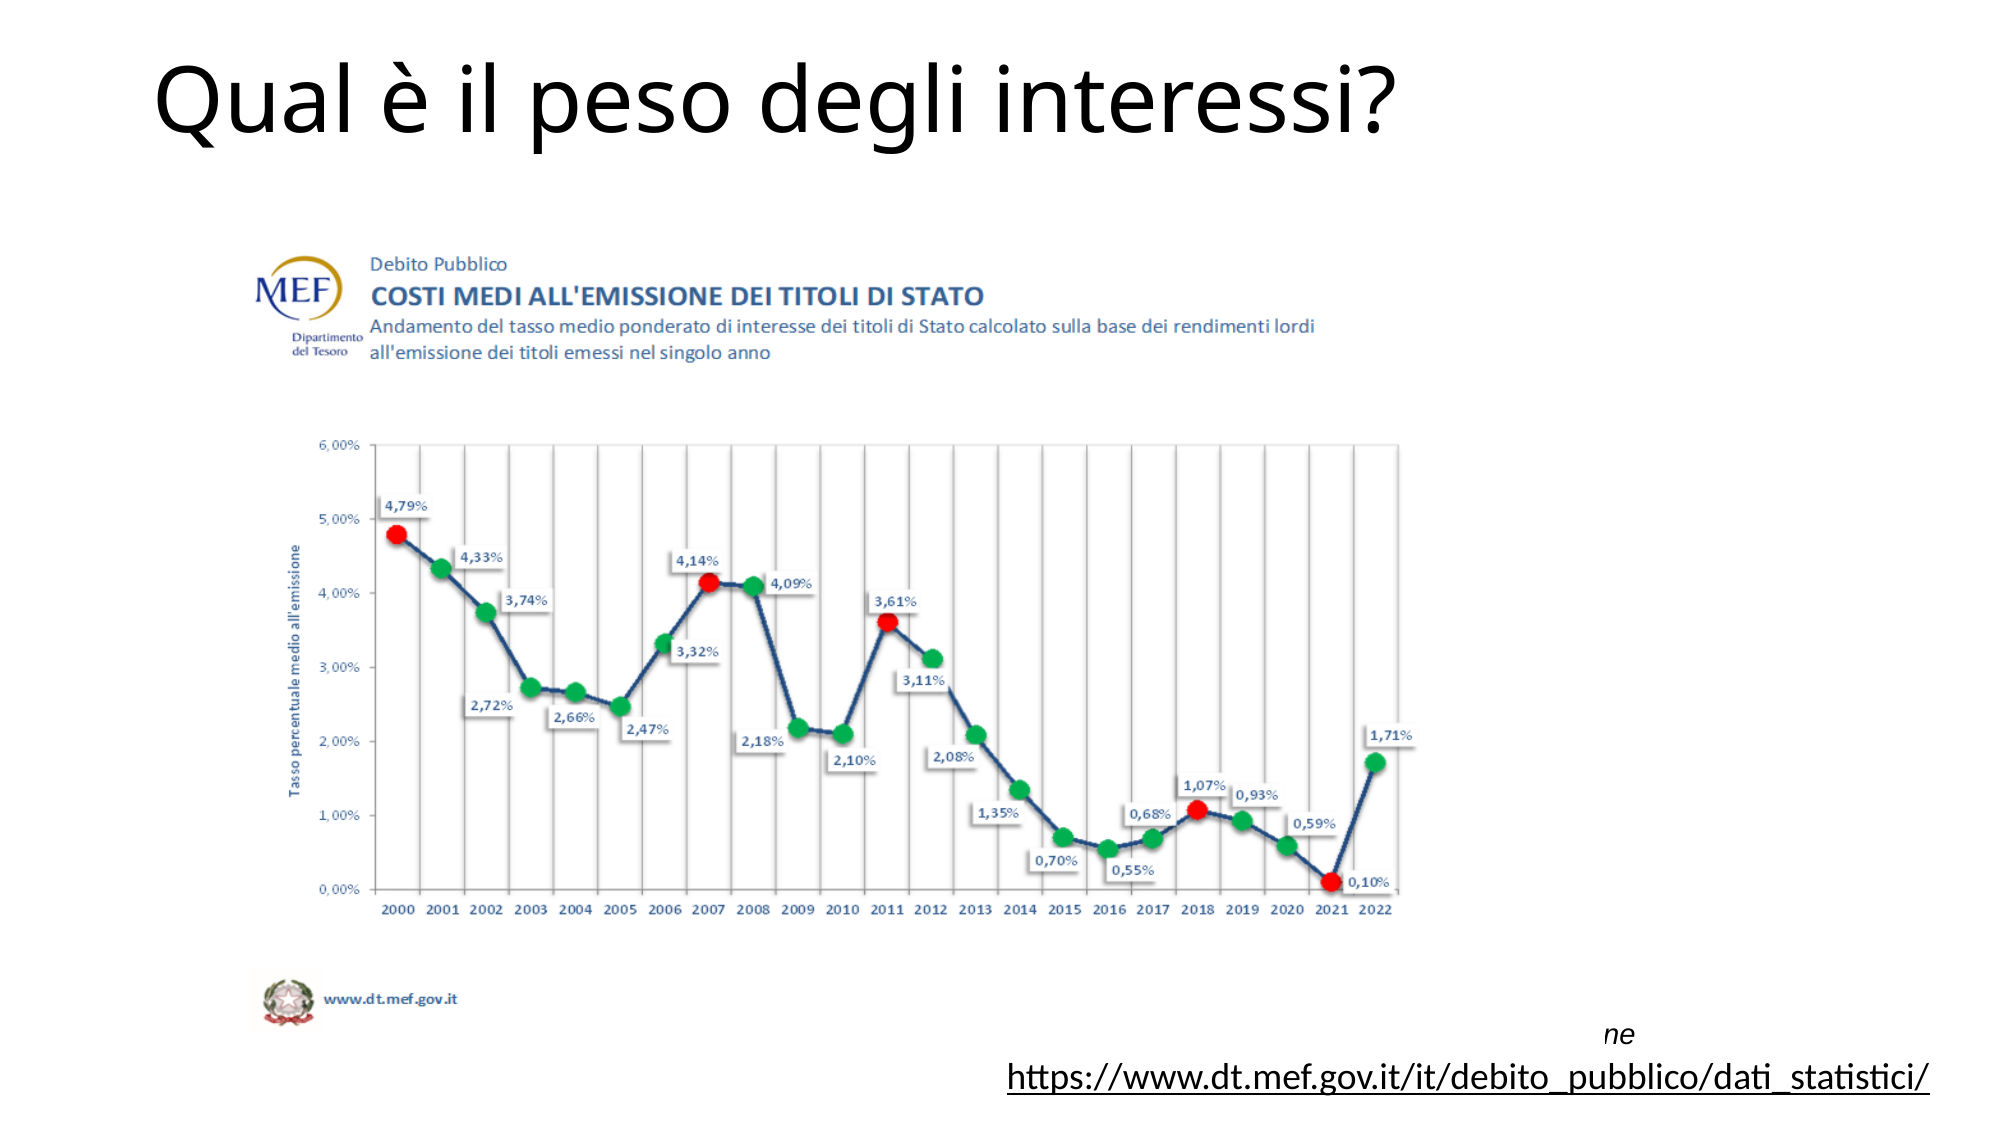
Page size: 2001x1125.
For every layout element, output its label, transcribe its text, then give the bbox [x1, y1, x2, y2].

title Qual è il peso degli interessi? [137, 0, 1863, 212]
text_box https://www.dt.mef.gov.it/it/debito_pubblico/dati_statistici/ [991, 1045, 1954, 1105]
picture [187, 162, 1605, 1096]
text_box Tratto da: Ministero dell’Economia e delle Finanze, Dipartimento del Tesoro, Linee Guida della Gestione del Debito – Analisi 2009 [1605, 1007, 1686, 1045]
